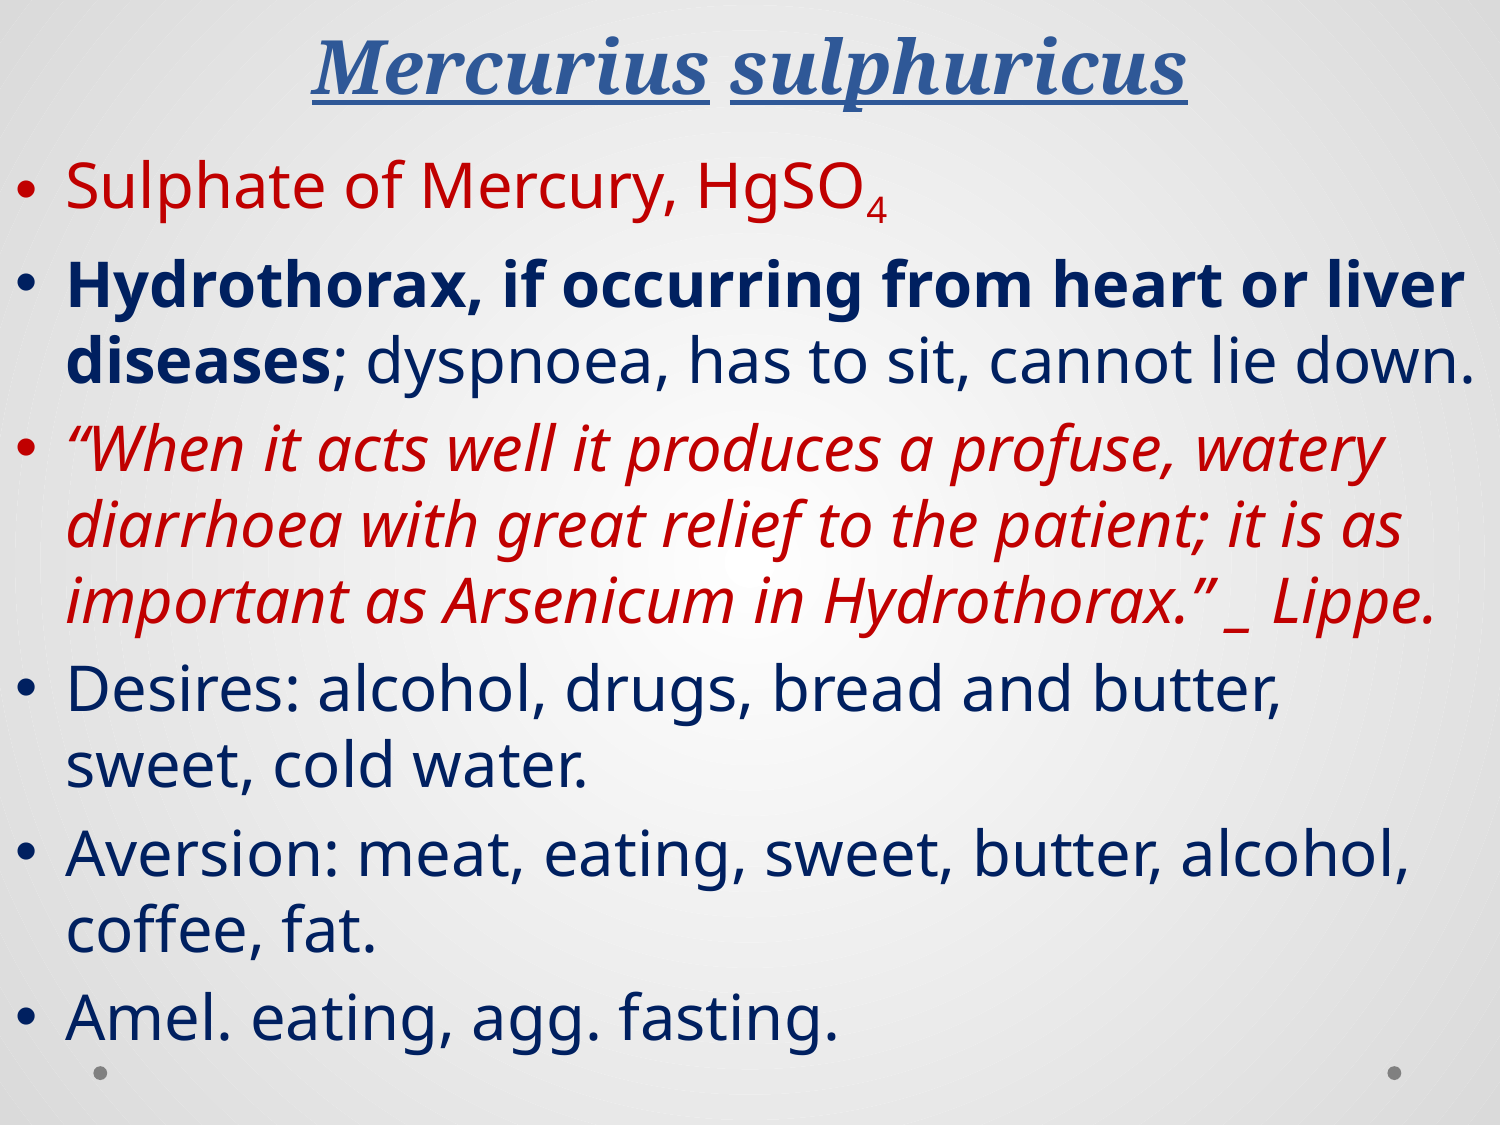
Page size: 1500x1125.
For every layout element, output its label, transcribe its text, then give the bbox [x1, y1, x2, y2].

list Sulphate of Mercury, HgSO4 Hydrothorax, if occurring from heart or liver diseases; dyspnoea, has to sit, cannot lie down. “When it acts well it produces a profuse, watery diarrhoea with great relief to the patient; it is as important as Arsenicum in Hydrothorax.” _ Lippe. Desires: alcohol, drugs, bread and butter, sweet, cold water. Aversion: meat, eating, sweet, butter, alcohol, coffee, fat. Amel. eating, agg. fasting. [0, 137, 1500, 1125]
title Mercurius sulphuricus [75, 50, 1425, 137]
